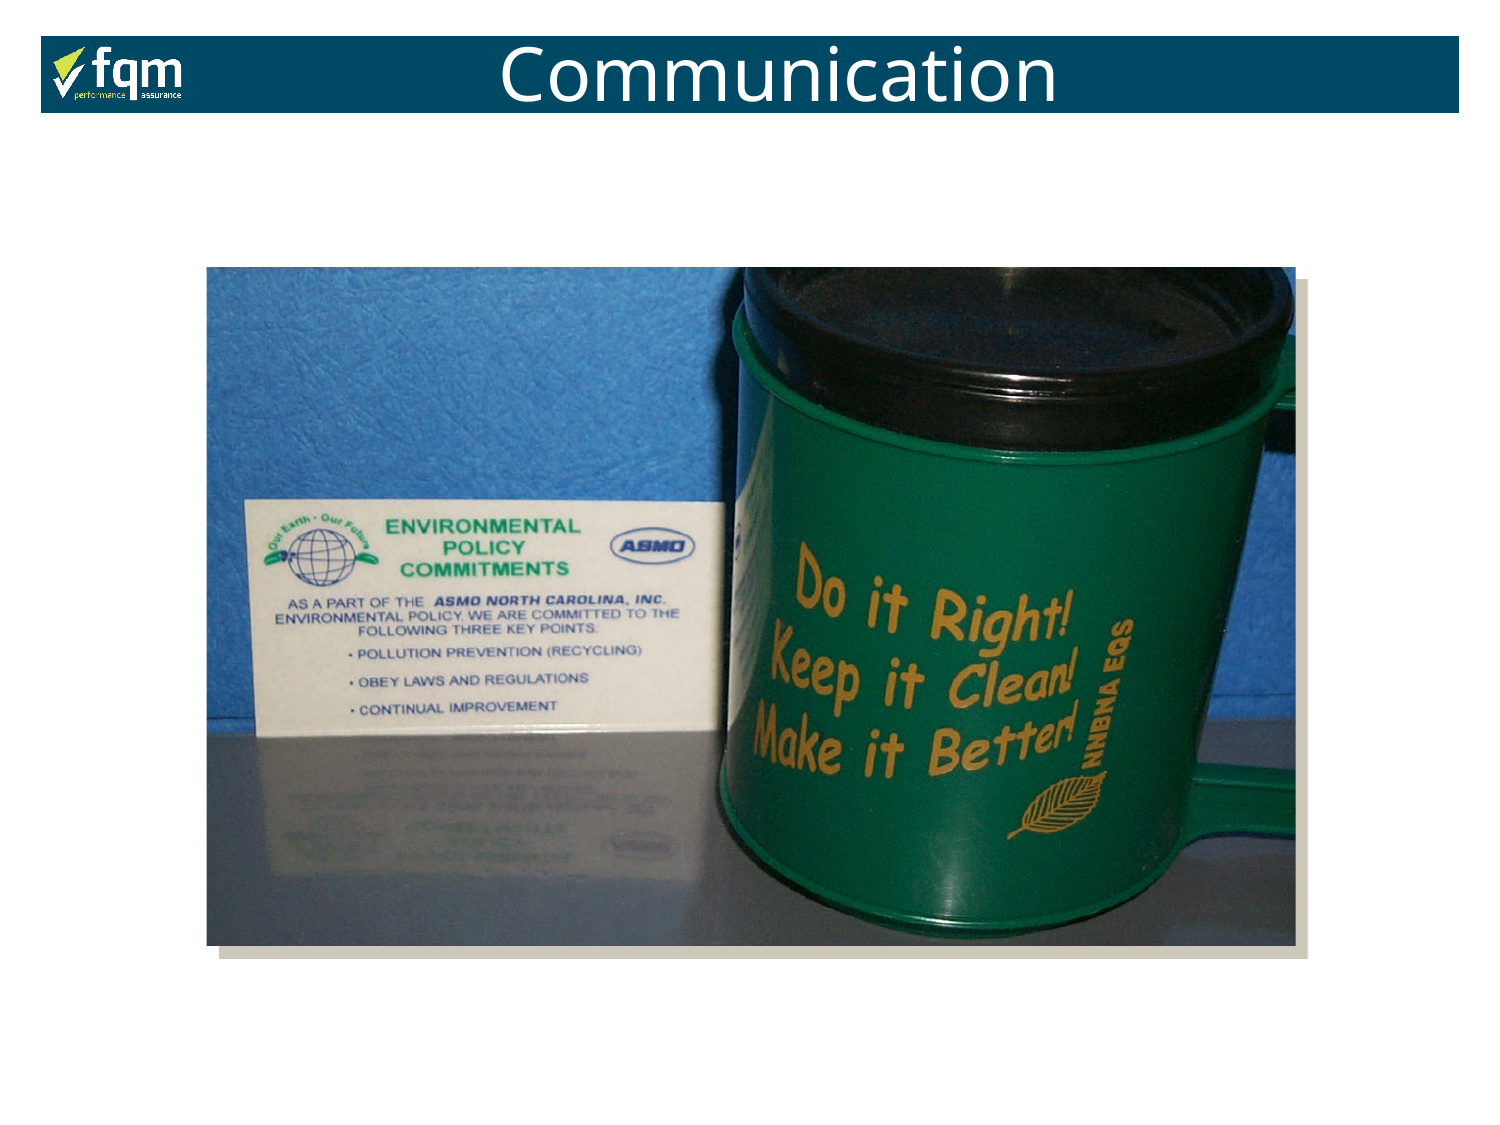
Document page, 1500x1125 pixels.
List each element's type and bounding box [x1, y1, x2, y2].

picture [831, 46, 837, 53]
picture [883, 61, 914, 101]
picture [114, 60, 136, 100]
picture [93, 47, 111, 86]
picture [955, 61, 960, 100]
picture [598, 61, 655, 100]
picture [923, 52, 946, 101]
list [206, 266, 1296, 946]
picture [785, 61, 818, 100]
picture [848, 61, 875, 101]
picture [55, 49, 82, 79]
picture [738, 61, 771, 101]
picture [955, 46, 961, 53]
picture [1020, 61, 1053, 100]
picture [142, 60, 181, 86]
picture [503, 47, 542, 101]
picture [55, 67, 81, 96]
picture [831, 61, 836, 100]
picture [668, 61, 725, 100]
picture [972, 61, 1008, 101]
picture [551, 61, 587, 101]
